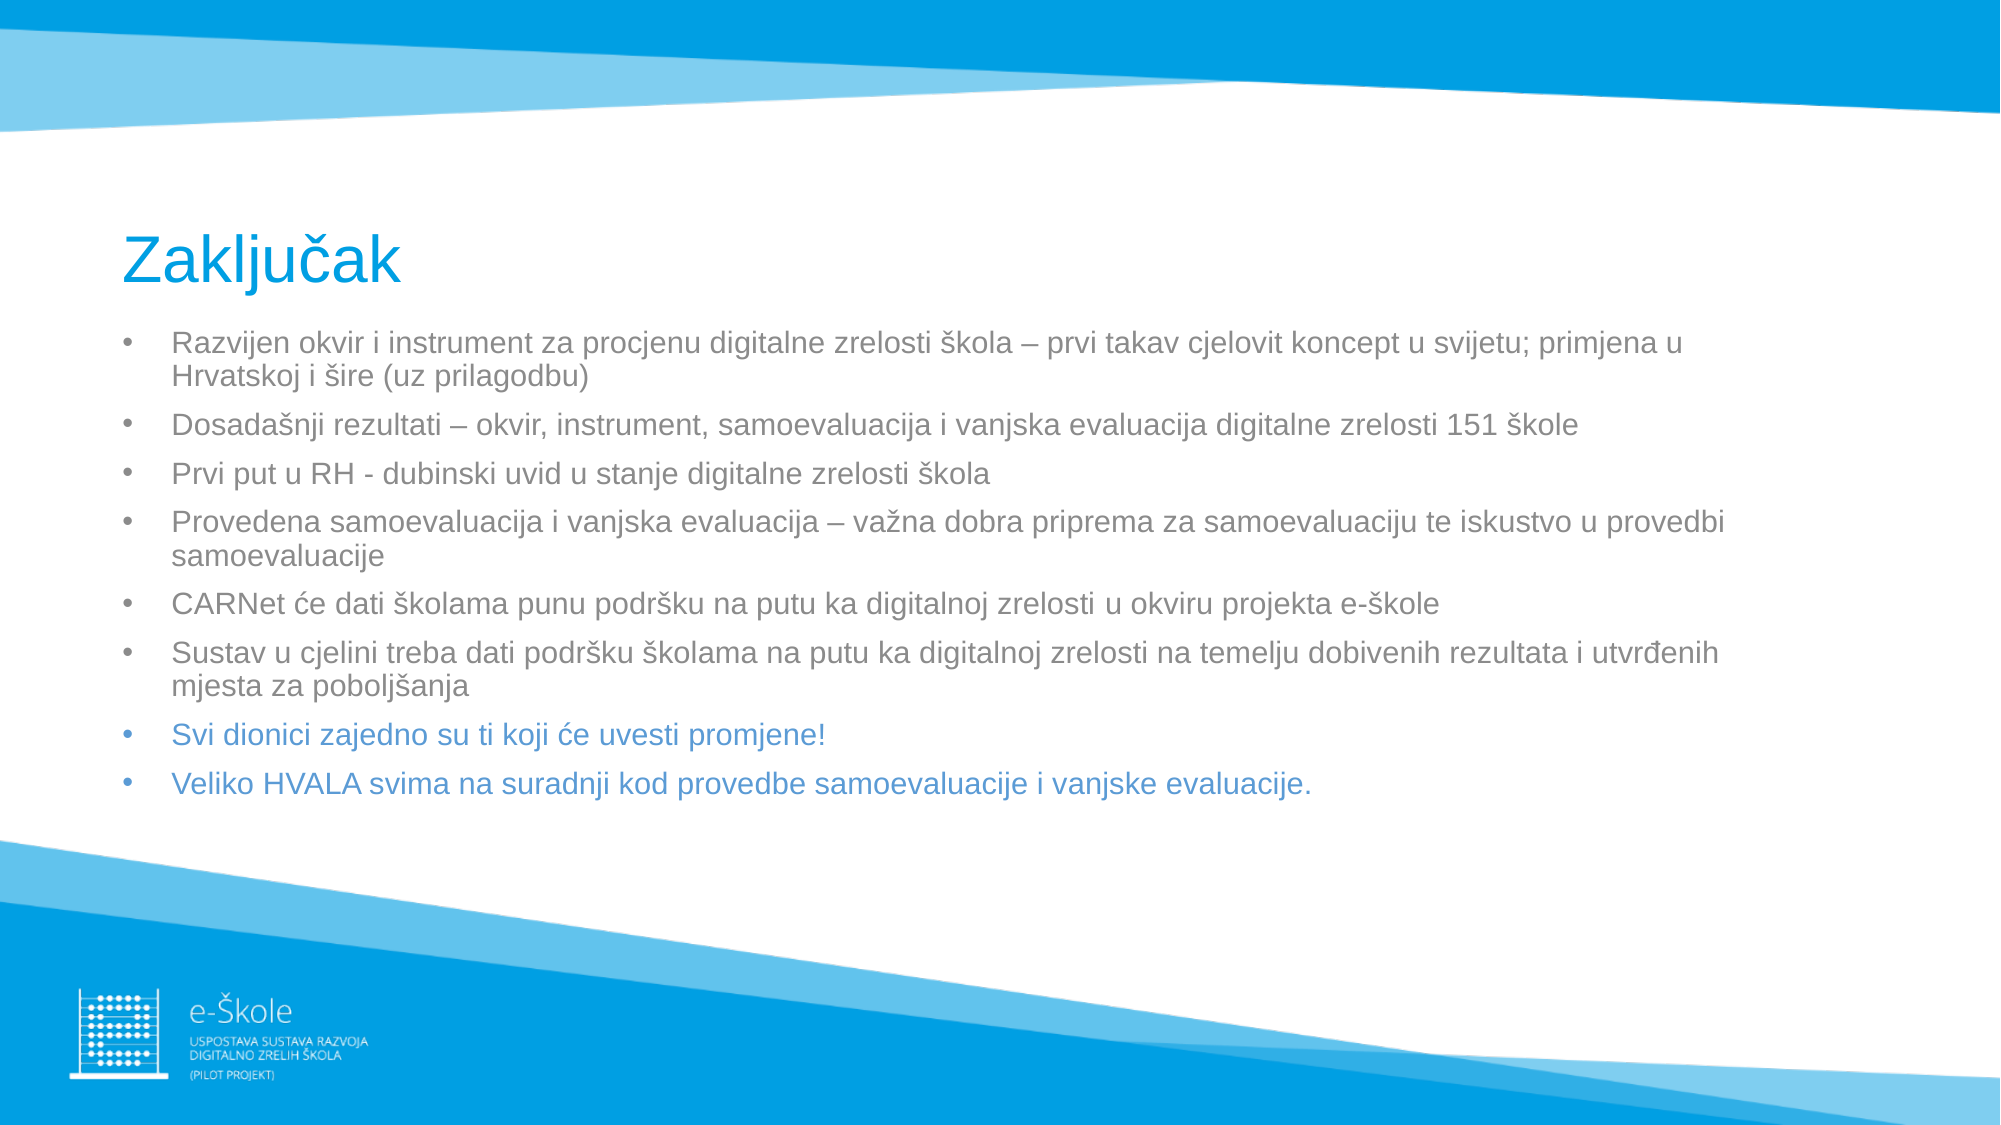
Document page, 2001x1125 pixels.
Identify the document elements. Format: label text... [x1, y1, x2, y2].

picture [278, 1011, 291, 1018]
picture [223, 1051, 231, 1059]
picture [191, 1008, 204, 1018]
picture [237, 999, 243, 1022]
picture [223, 996, 231, 1001]
picture [70, 989, 168, 1079]
picture [204, 1037, 210, 1045]
picture [240, 1053, 247, 1059]
picture [221, 1037, 236, 1045]
picture [0, 29, 2000, 1125]
title Zaključak [107, 217, 1833, 305]
picture [355, 1038, 361, 1046]
picture [197, 1052, 204, 1059]
list Razvijen okvir i instrument za procjenu digitalne zrelosti škola – prvi takav cjelovit koncept u svijetu; primjena u Hrvatskoj i šire (uz prilagodbu) Dosadašnji rezultati – okvir, instrument, samoevaluacija i vanjska evaluacija digitalne zrelosti 151 škole Prvi put u RH - dubinski uvid u stanje digitalne zrelosti škola Provedena samoevaluacija i vanjska evaluacija – važna dobra priprema za samoevaluaciju te iskustvo u provedbi samoevaluacije CARNet će dati školama punu podršku na putu ka digitalnoj zrelosti u okviru projekta e-škole Sustav u cjelini treba dati podršku školama na putu ka digitalnoj zrelosti na temelju dobivenih rezultata i utvrđenih mjesta za poboljšanja Svi dionici zajedno su ti koji će uvesti promjene! Veliko HVALA svima na suradnji kod provedbe samoevaluacije i vanjske evaluacije. [107, 319, 1833, 812]
